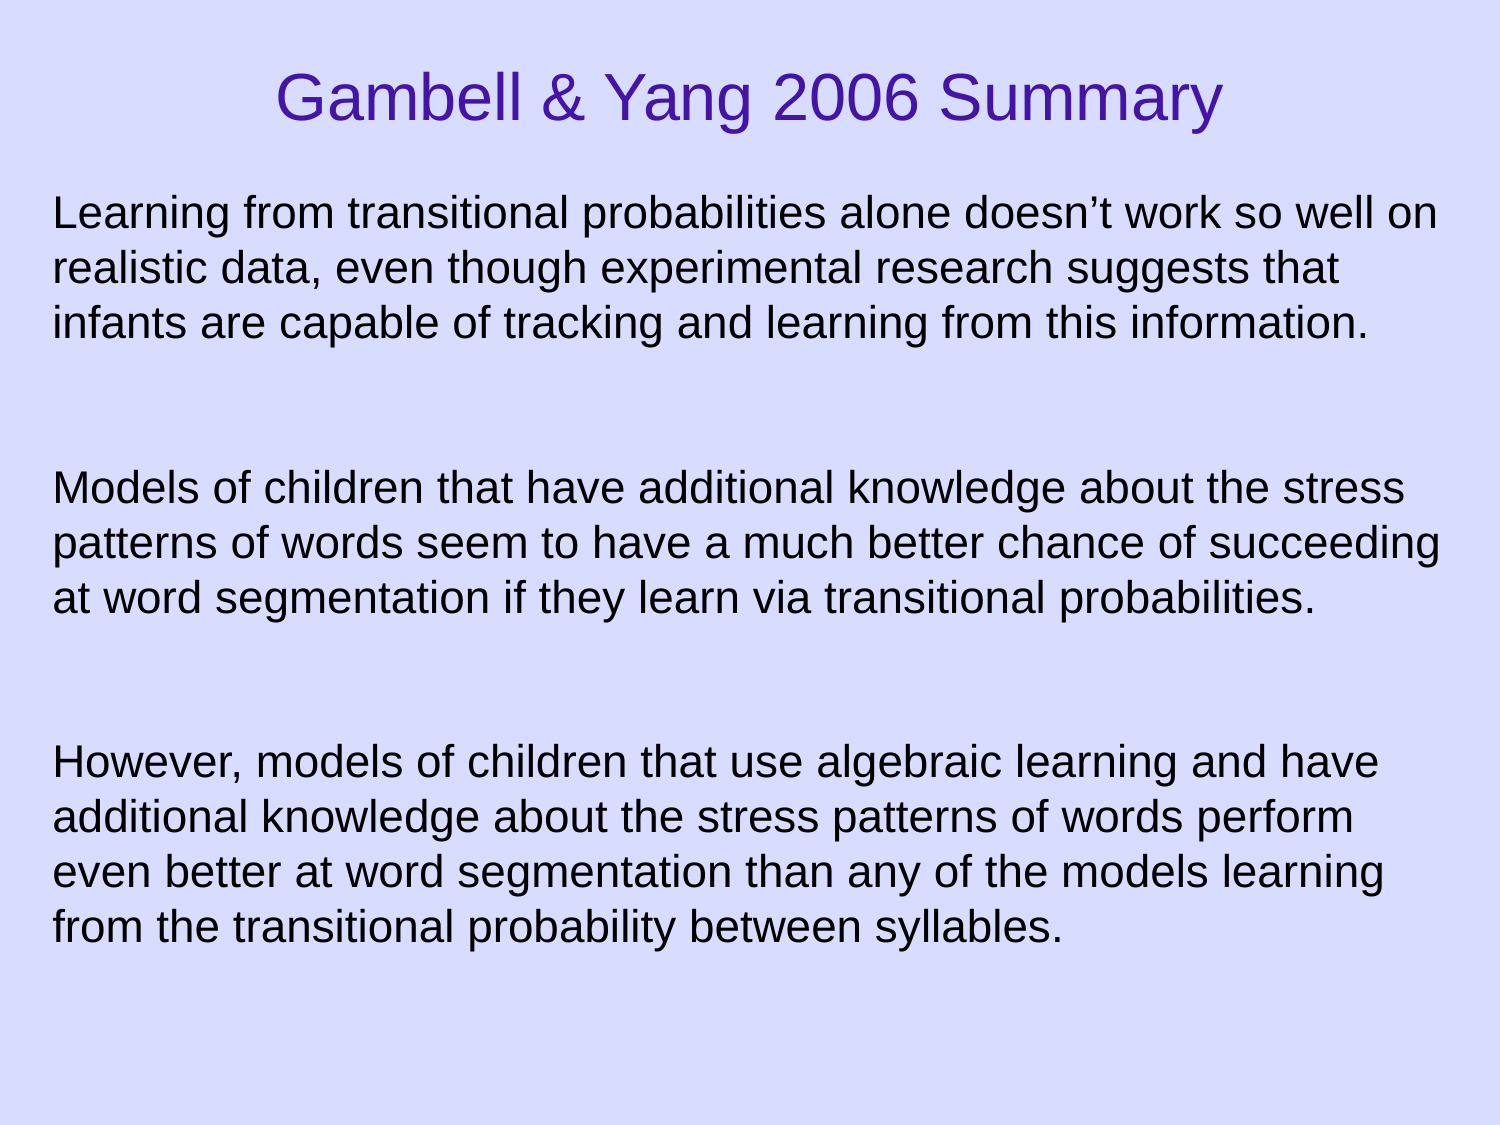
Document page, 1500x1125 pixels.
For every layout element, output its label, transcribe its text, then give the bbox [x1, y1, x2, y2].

title Gambell & Yang 2006 Summary [0, 0, 1500, 188]
text_box Learning from transitional probabilities alone doesn’t work so well on realistic data, even though experimental research suggests that infants are capable of tracking and learning from this information. Models of children that have additional knowledge about the stress patterns of words seem to have a much better chance of succeeding at word segmentation if they learn via transitional probabilities. However, models of children that use algebraic learning and have additional knowledge about the stress patterns of words perform even better at word segmentation than any of the models learning from the transitional probability between syllables. [37, 174, 1463, 1015]
